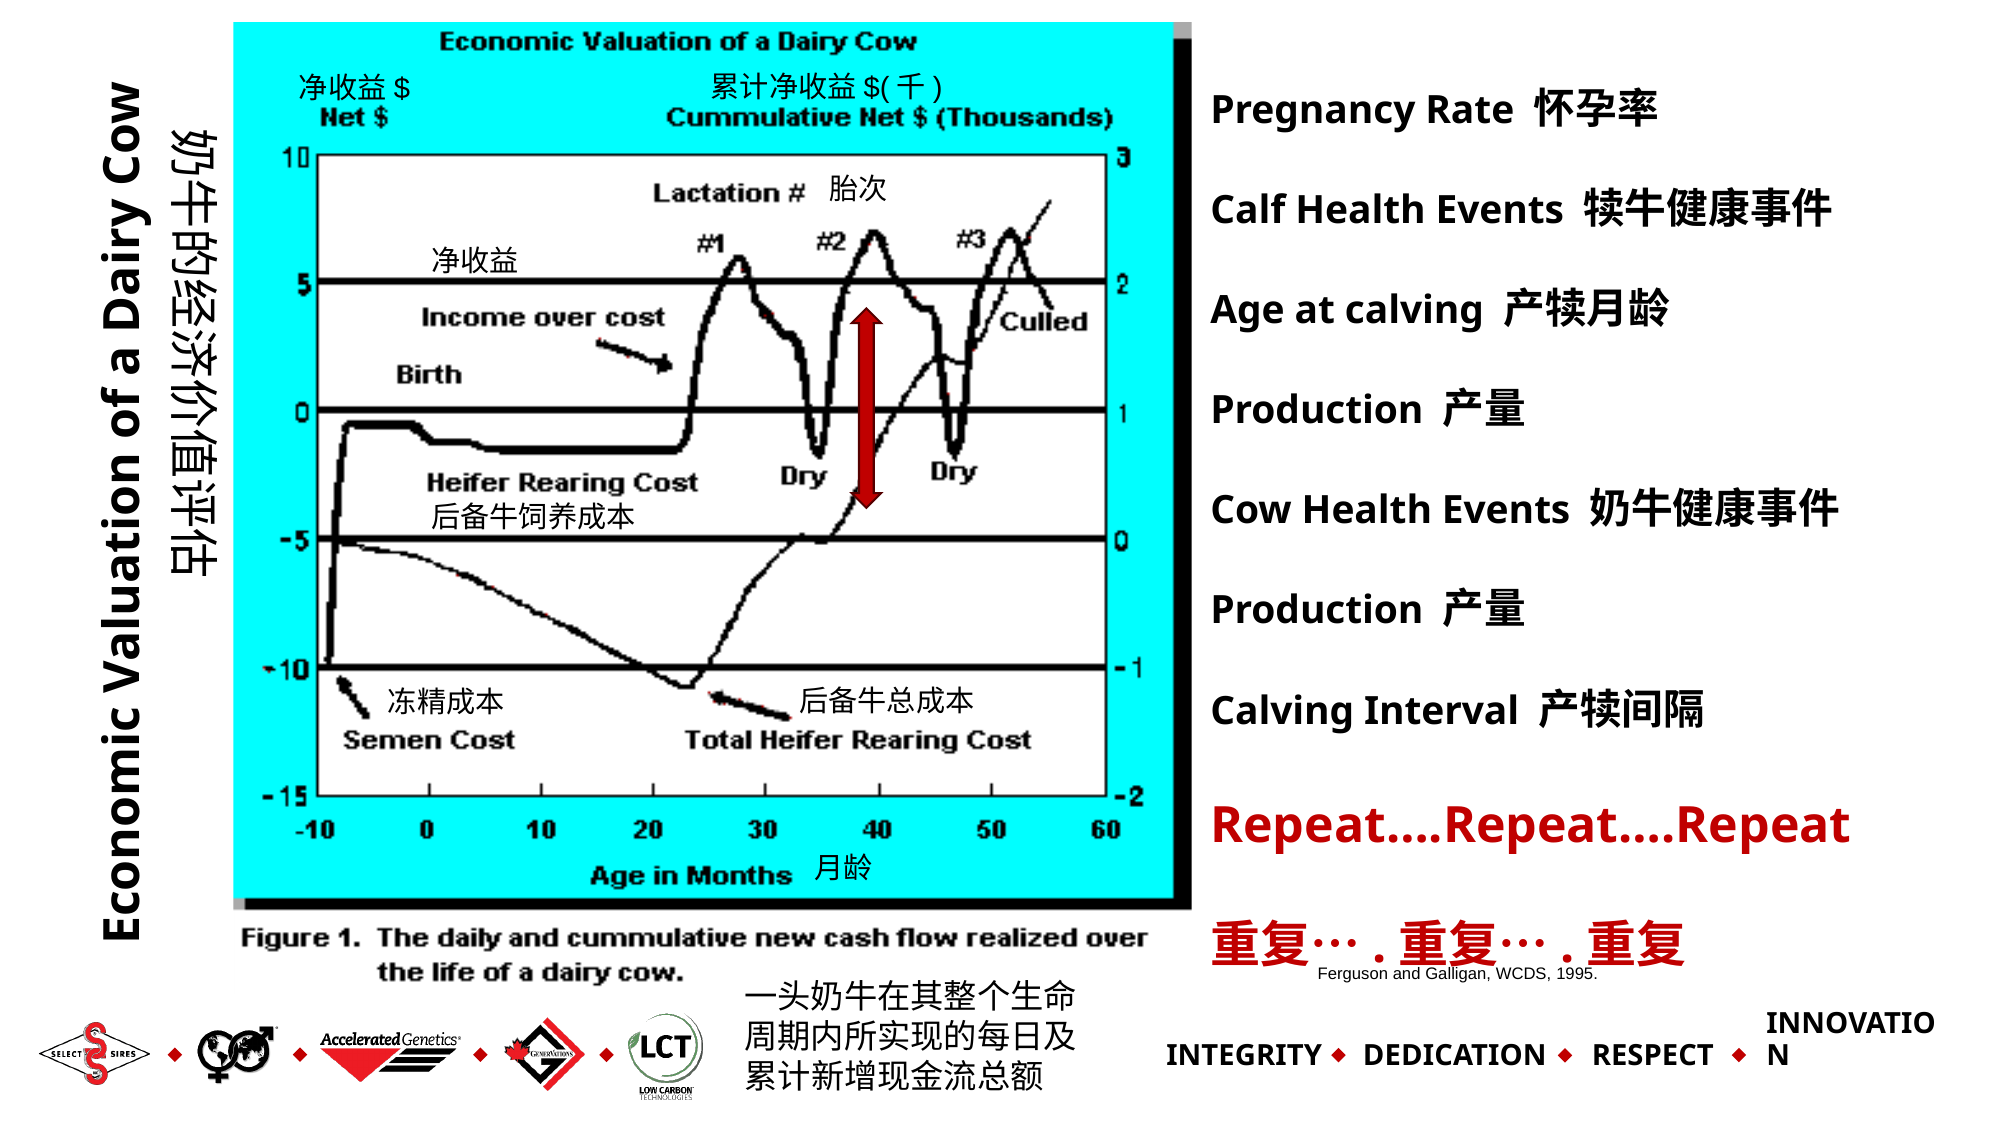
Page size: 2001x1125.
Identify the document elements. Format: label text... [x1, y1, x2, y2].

text_box 一头奶牛在其整个生命周期内所实现的每日及累计新增现金流总额 [729, 994, 1113, 1103]
picture [38, 1022, 64, 1085]
title Economic Valuation of a Dairy Cow [64, 0, 183, 1125]
picture [320, 1032, 461, 1082]
text_box Pregnancy Rate 怀孕率 Calf Health Events 犊牛健康事件 Age at calving 产犊月龄 Production 产量 Cow Health Events 奶牛健康事件 Production 产量 Calving Interval 产犊间隔 Repeat….Repeat….Repeat 重复….重复….重复 [1195, 24, 1955, 1073]
picture [192, 1023, 279, 1086]
picture [628, 1013, 703, 1100]
picture [233, 21, 1192, 994]
picture [504, 1017, 585, 1091]
text_box 奶牛的经济价值评估 [142, 79, 233, 896]
